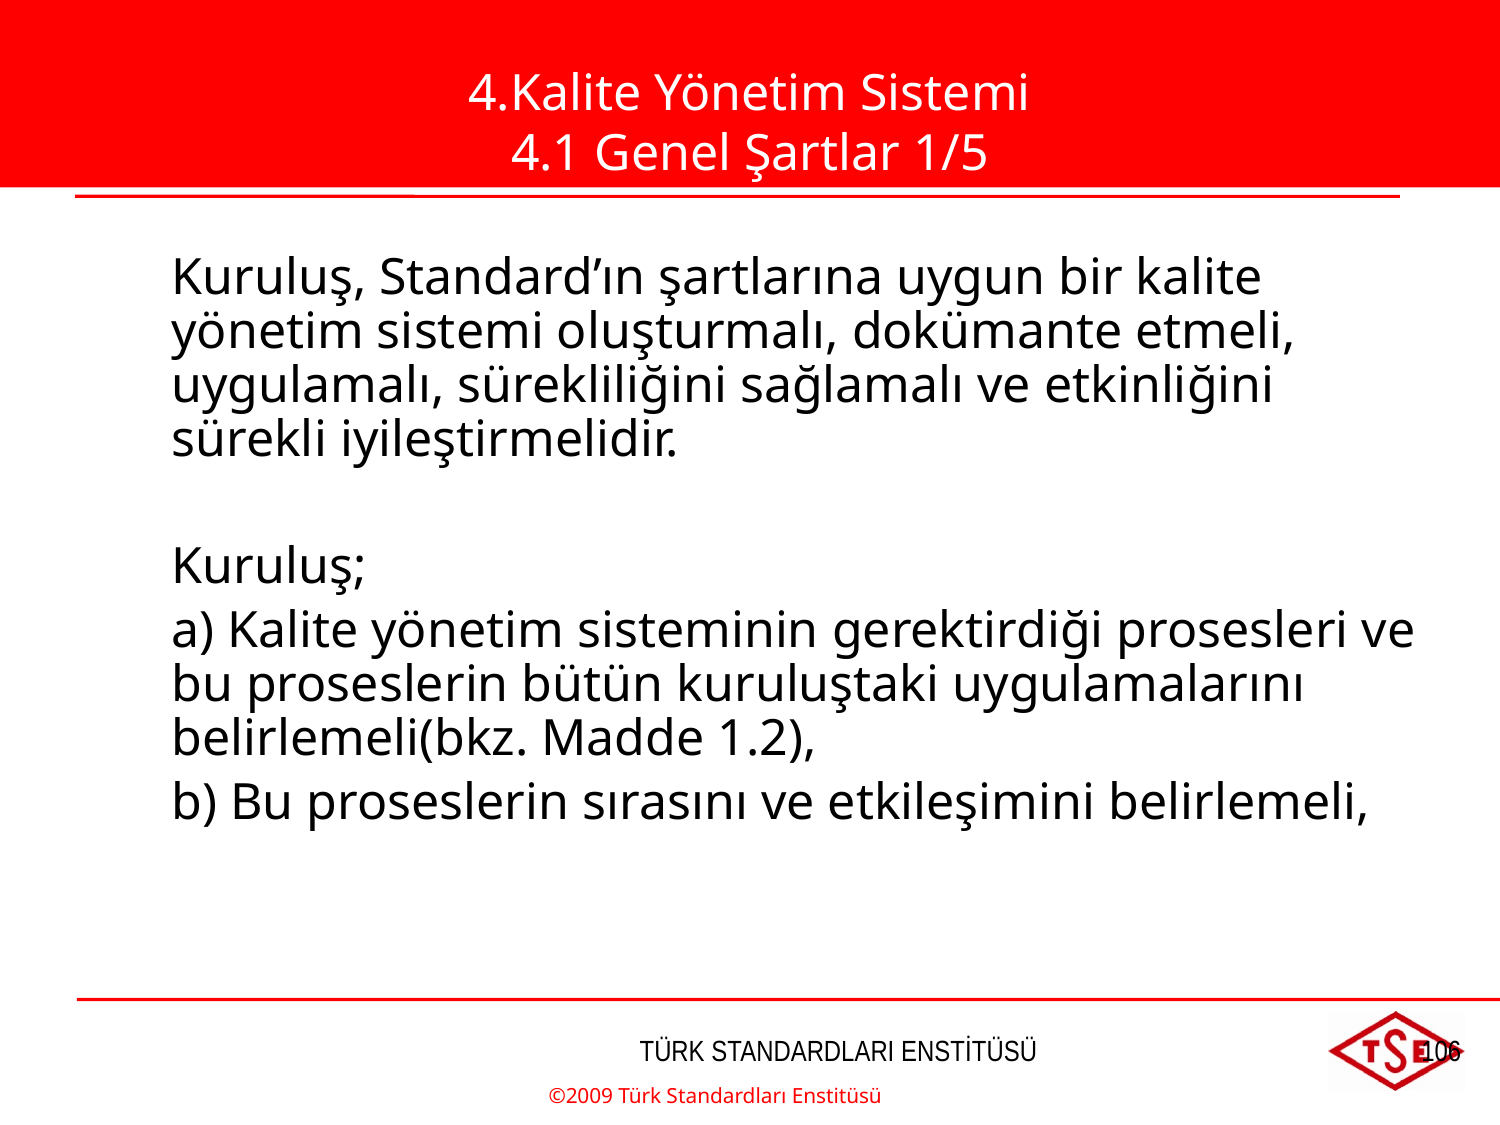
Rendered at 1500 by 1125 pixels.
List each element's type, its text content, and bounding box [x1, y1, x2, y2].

list Kuruluş, Standard’ın şartlarına uygun bir kalite yönetim sistemi oluşturmalı, dokümante etmeli, uygulamalı, sürekliliğini sağlamalı ve etkinliğini sürekli iyileştirmelidir. Kuruluş; a) Kalite yönetim sisteminin gerektirdiği prosesleri ve bu proseslerin bütün kuruluştaki uygulamalarını belirlemeli(bkz. Madde 1.2), b) Bu proseslerin sırasını ve etkileşimini belirlemeli, [100, 243, 1438, 957]
text_box 106 [1163, 1024, 1476, 1100]
title 4.Kalite Yönetim Sistemi 4.1 Genel Şartlar 1/5 [0, 0, 1500, 188]
text_box TÜRK STANDARDLARI ENSTİTÜSÜ [601, 1024, 1076, 1100]
picture [1328, 1011, 1465, 1024]
footer ©2009 Türk Standardları Enstitüsü [442, 1024, 988, 1101]
